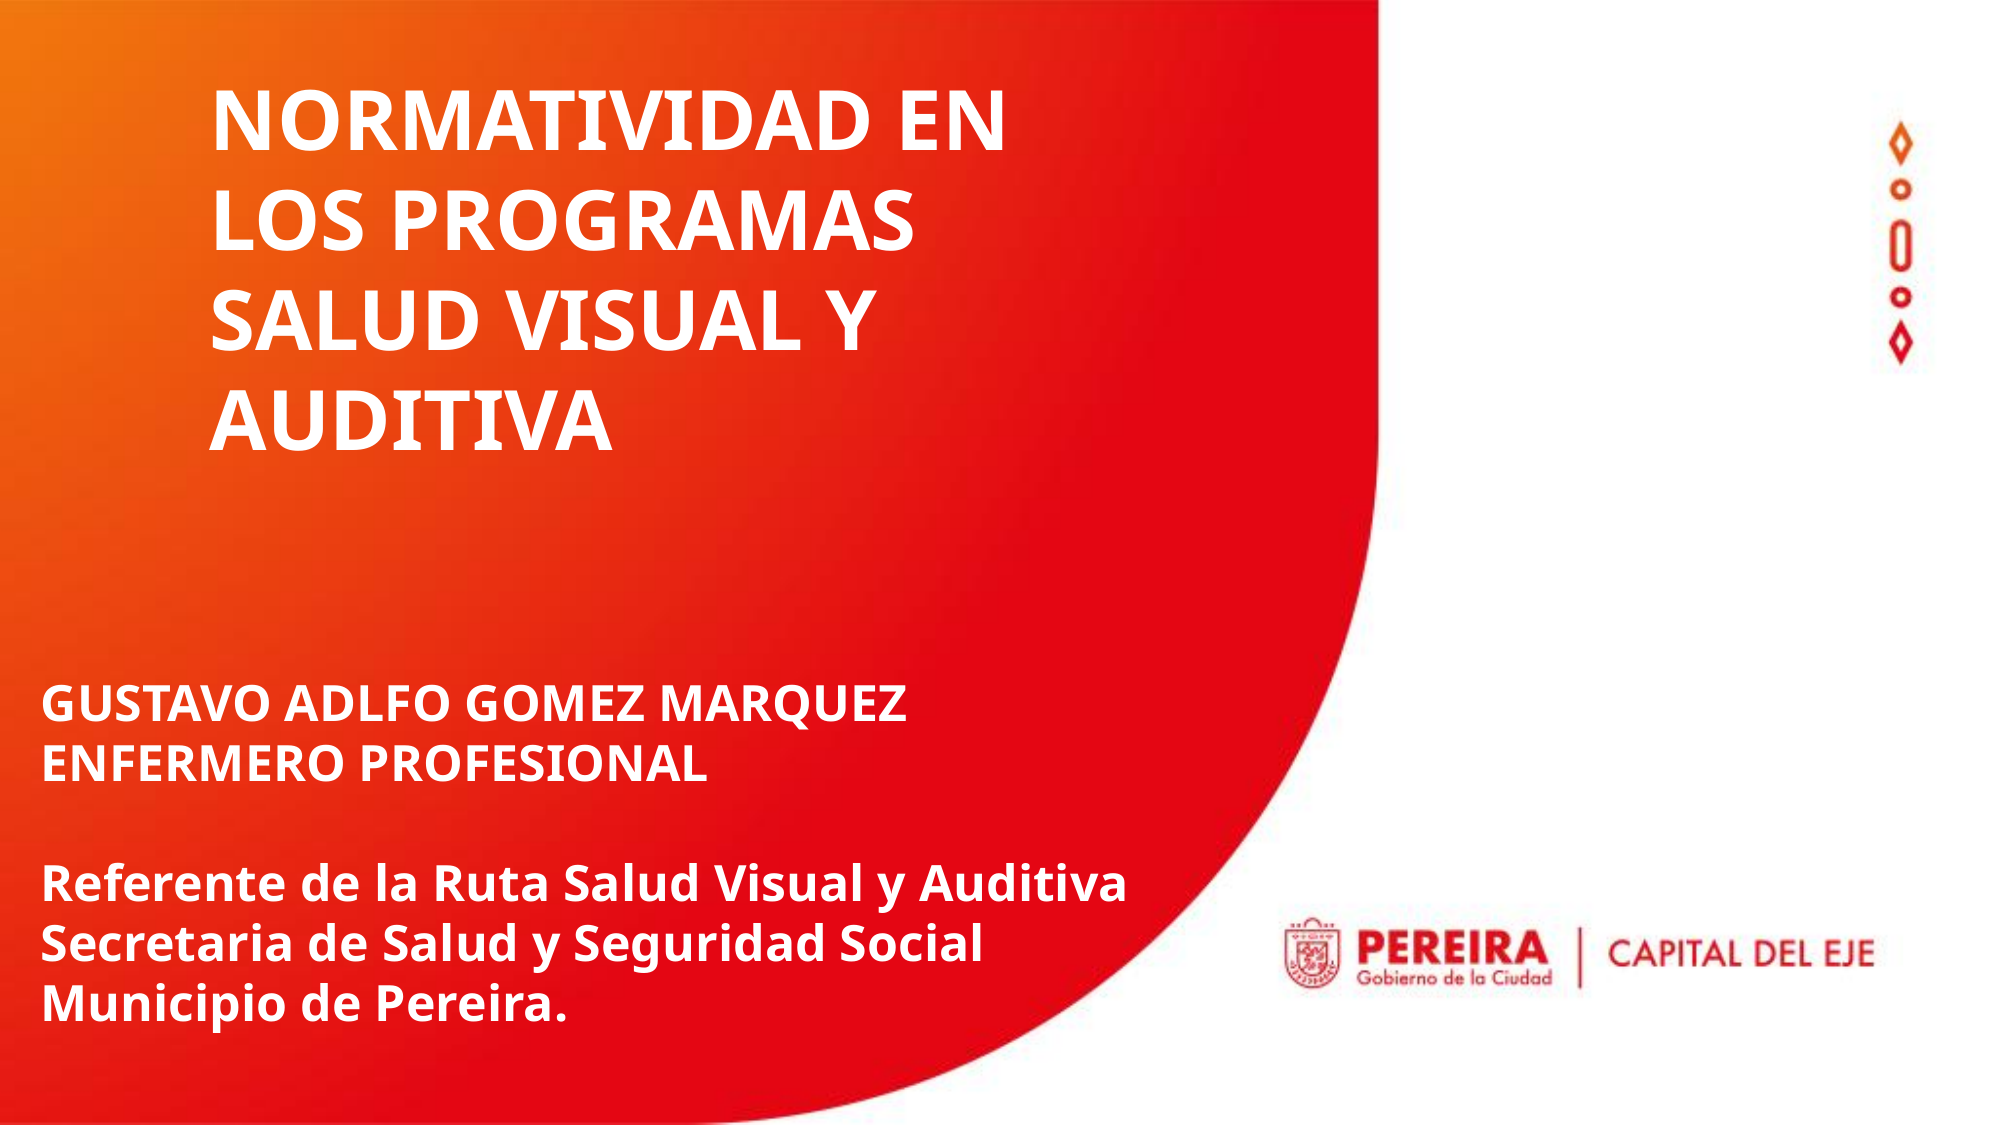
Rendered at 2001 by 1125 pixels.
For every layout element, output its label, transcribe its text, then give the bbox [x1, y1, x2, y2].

picture [0, 0, 2001, 1125]
text_box GUSTAVO ADLFO GOMEZ MARQUEZ ENFERMERO PROFESIONAL Referente de la Ruta Salud Visual y Auditiva Secretaria de Salud y Seguridad Social Municipio de Pereira. [26, 664, 1147, 1039]
text_box NORMATIVIDAD EN LOS PROGRAMAS SALUD VISUAL Y AUDITIVA [194, 59, 1145, 475]
